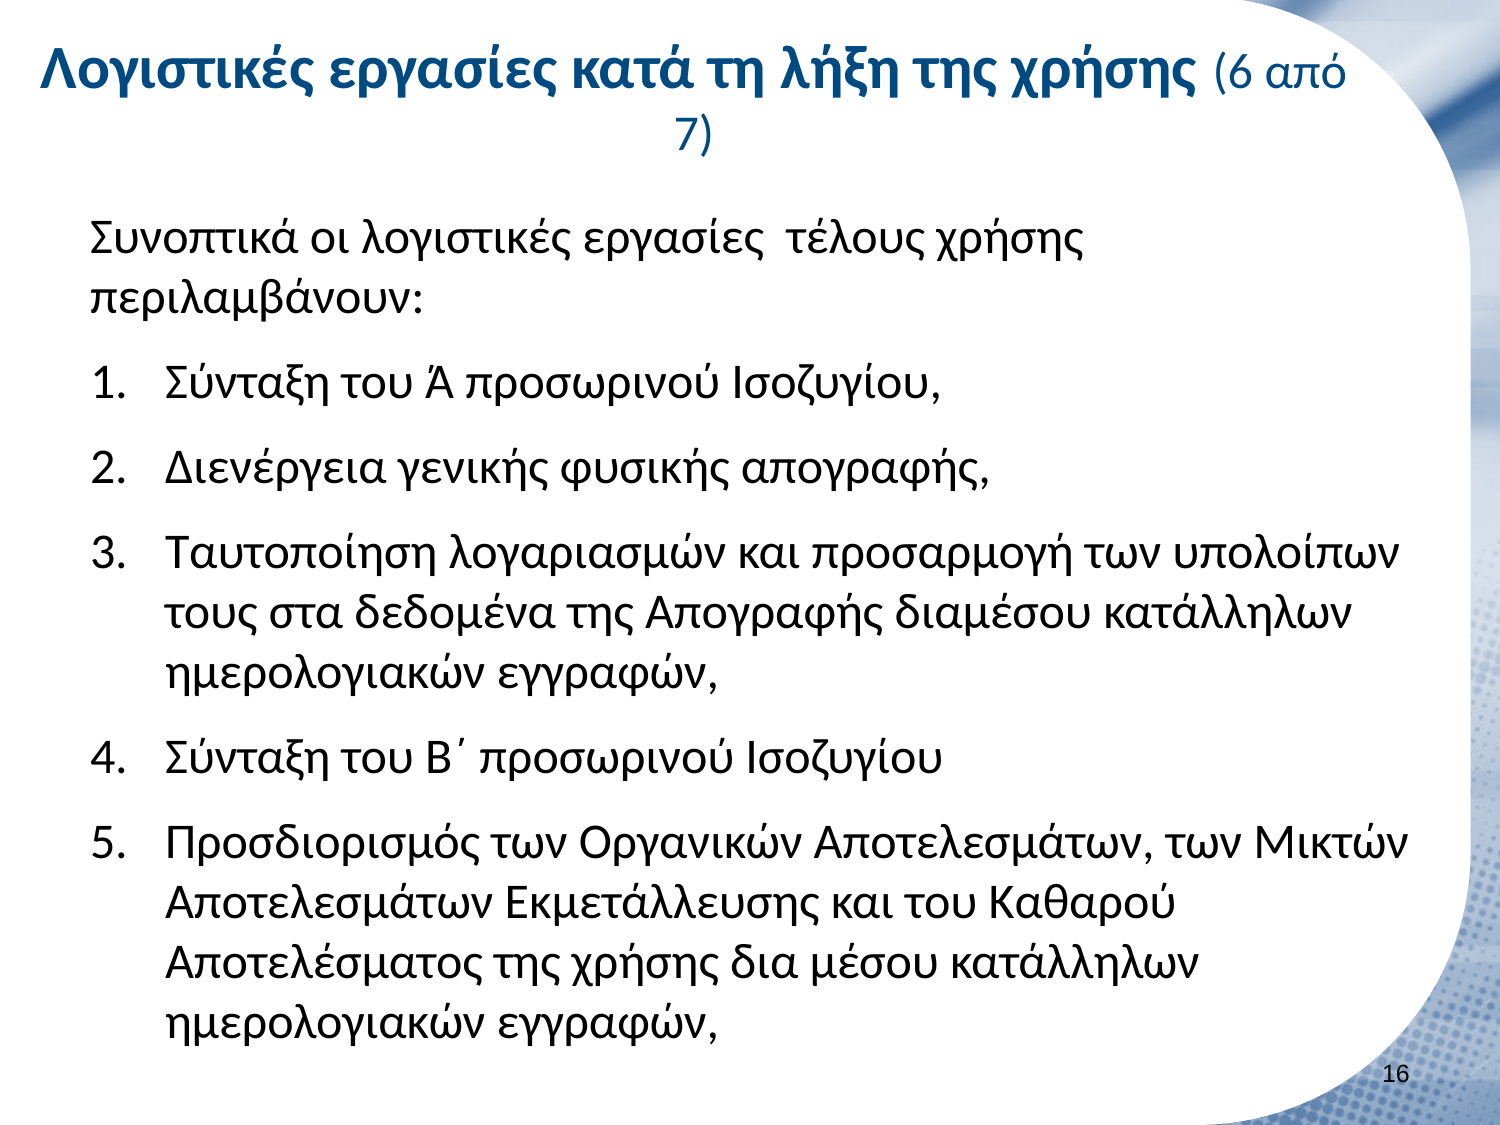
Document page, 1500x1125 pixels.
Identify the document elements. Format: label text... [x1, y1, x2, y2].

title Λογιστικές εργασίες κατά τη λήξη της χρήσης (6 από 7) [0, 19, 1388, 169]
slide_number 15 [1074, 1042, 1425, 1103]
list Συνοπτικά οι λογιστικές εργασίες τέλους χρήσης περιλαμβάνουν: Σύνταξη του Ά προσωρινού Ισοζυγίου, Διενέργεια γενικής φυσικής απογραφής, Ταυτοποίηση λογαριασμών και προσαρμογή των υπολοίπων τους στα δεδομένα της Απογραφής διαμέσου κατάλληλων ημερολογιακών εγγραφών, Σύνταξη του Β΄ προσωρινού Ισοζυγίου Προσδιορισμός των Οργανικών Αποτελεσμάτων, των Μικτών Αποτελεσμάτων Εκμετάλλευσης και του Καθαρού Αποτελέσματος της χρήσης δια μέσου κατάλληλων ημερολογιακών εγγραφών, [75, 196, 1425, 1094]
